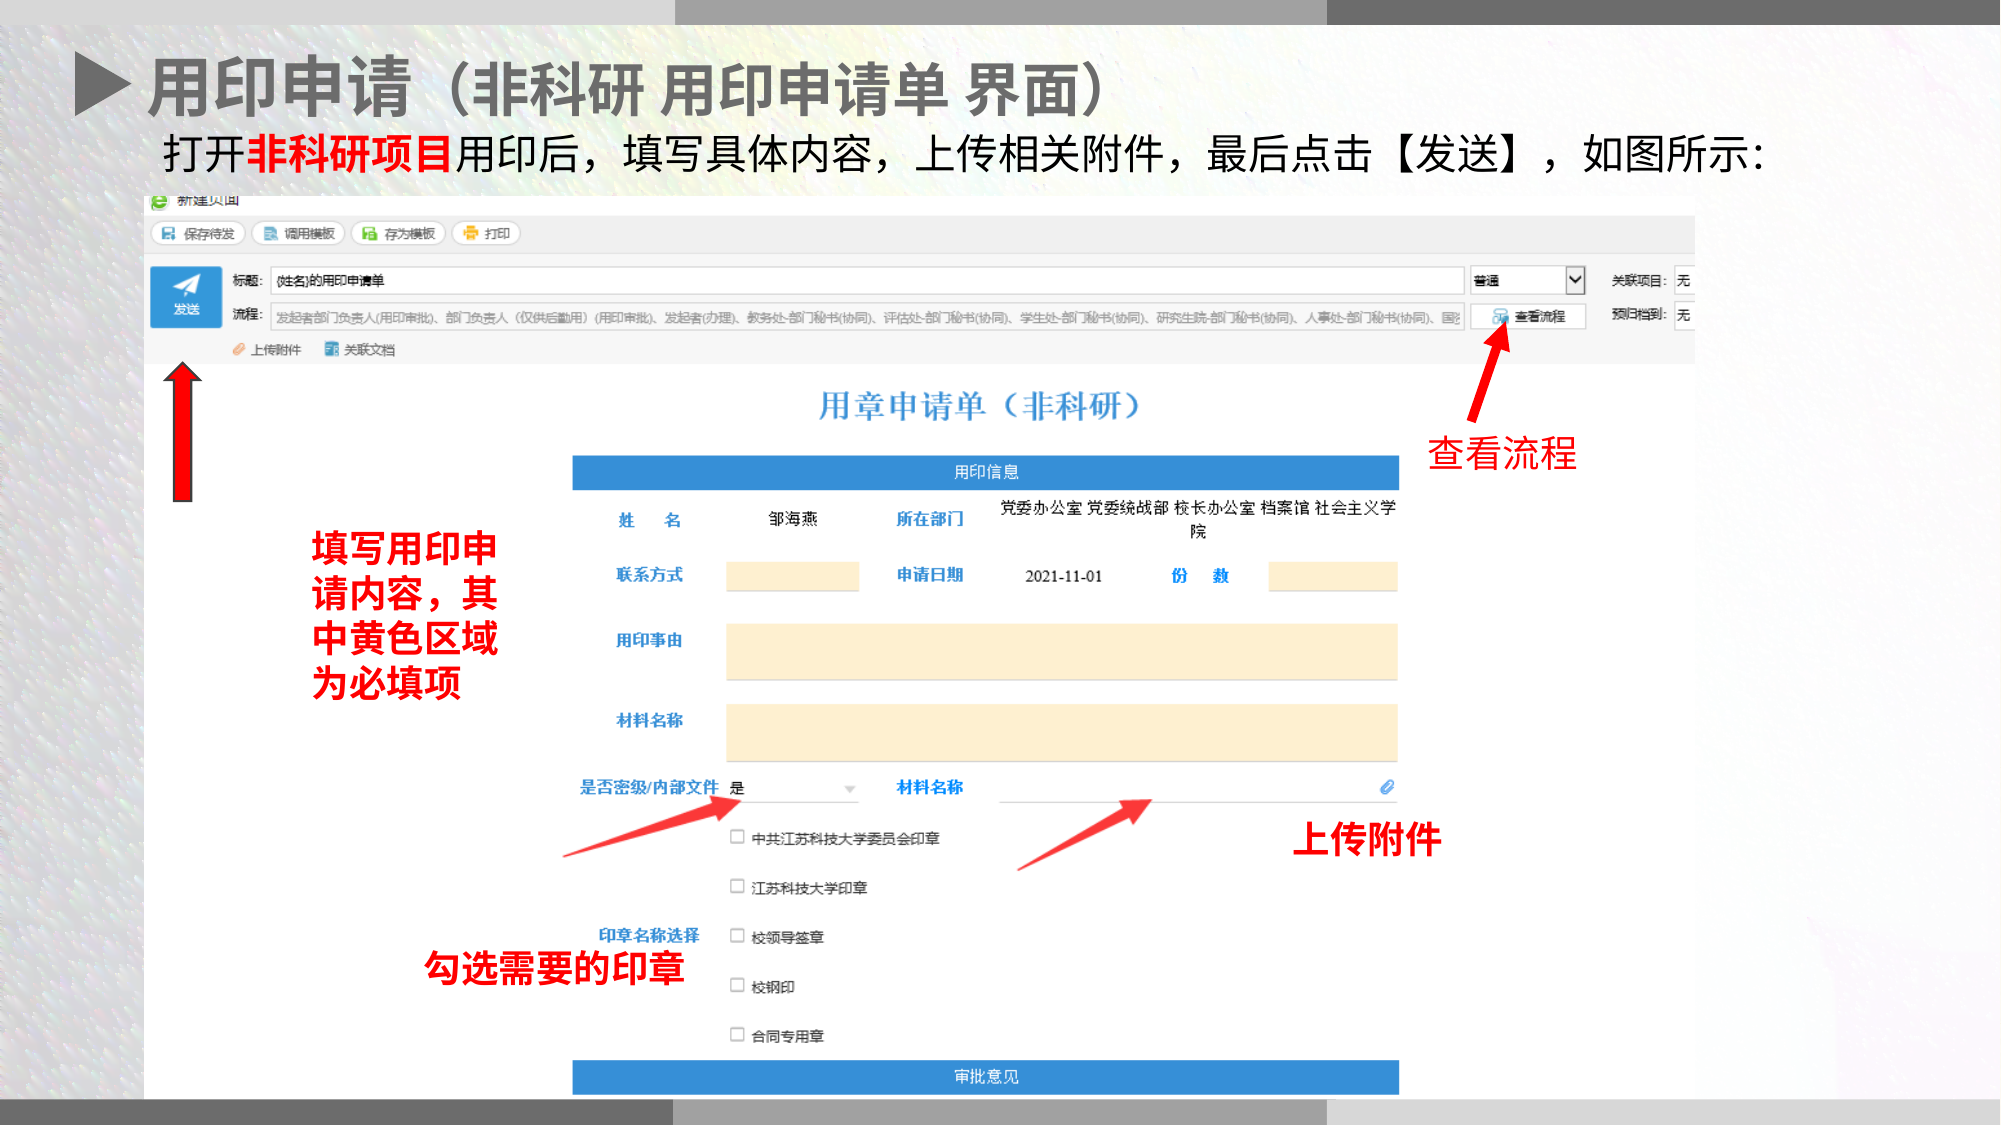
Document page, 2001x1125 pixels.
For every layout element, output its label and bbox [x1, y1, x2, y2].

text_box [1471, 321, 1506, 422]
picture [0, 0, 2001, 1125]
